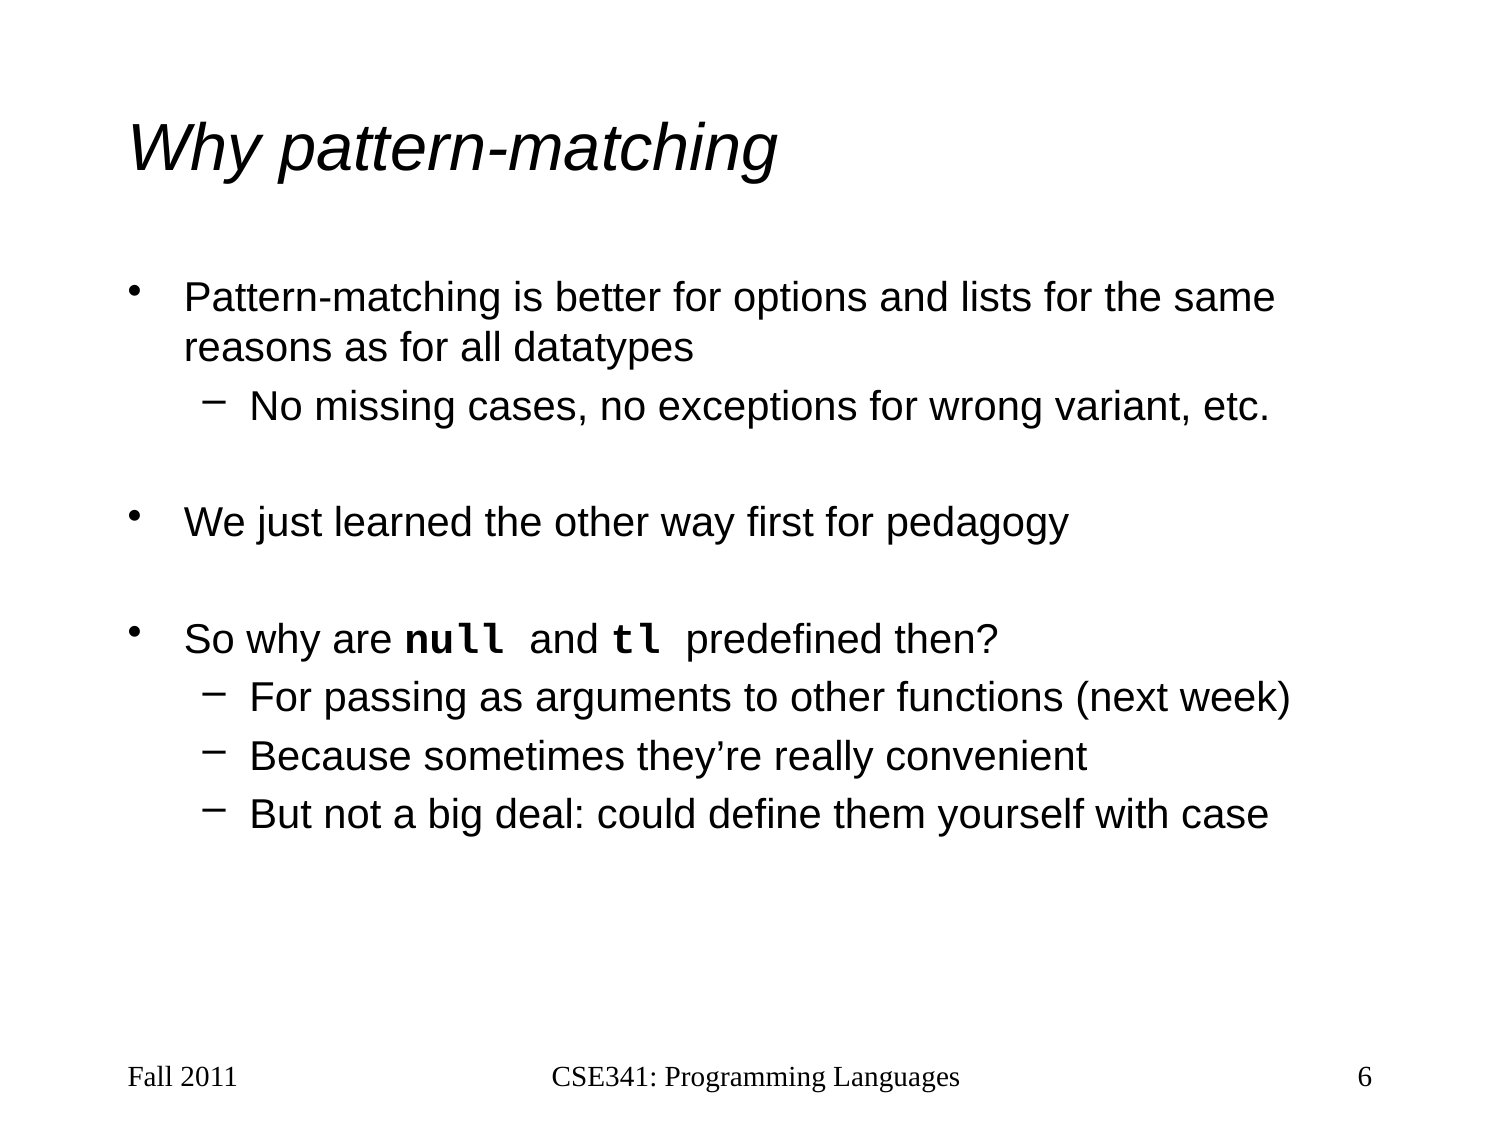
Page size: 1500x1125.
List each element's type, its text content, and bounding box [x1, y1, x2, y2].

title Why pattern-matching [112, 49, 1388, 238]
slide_number Fall 2011 [112, 1049, 426, 1125]
slide_number 6 [1074, 1049, 1388, 1125]
footer CSE341: Programming Languages [474, 1049, 1038, 1125]
list Pattern-matching is better for options and lists for the same reasons as for all datatypes No missing cases, no exceptions for wrong variant, etc. We just learned the other way first for pedagogy So why are null and tl predefined then? For passing as arguments to other functions (next week) Because sometimes they’re really convenient But not a big deal: could define them yourself with case [112, 262, 1388, 1001]
